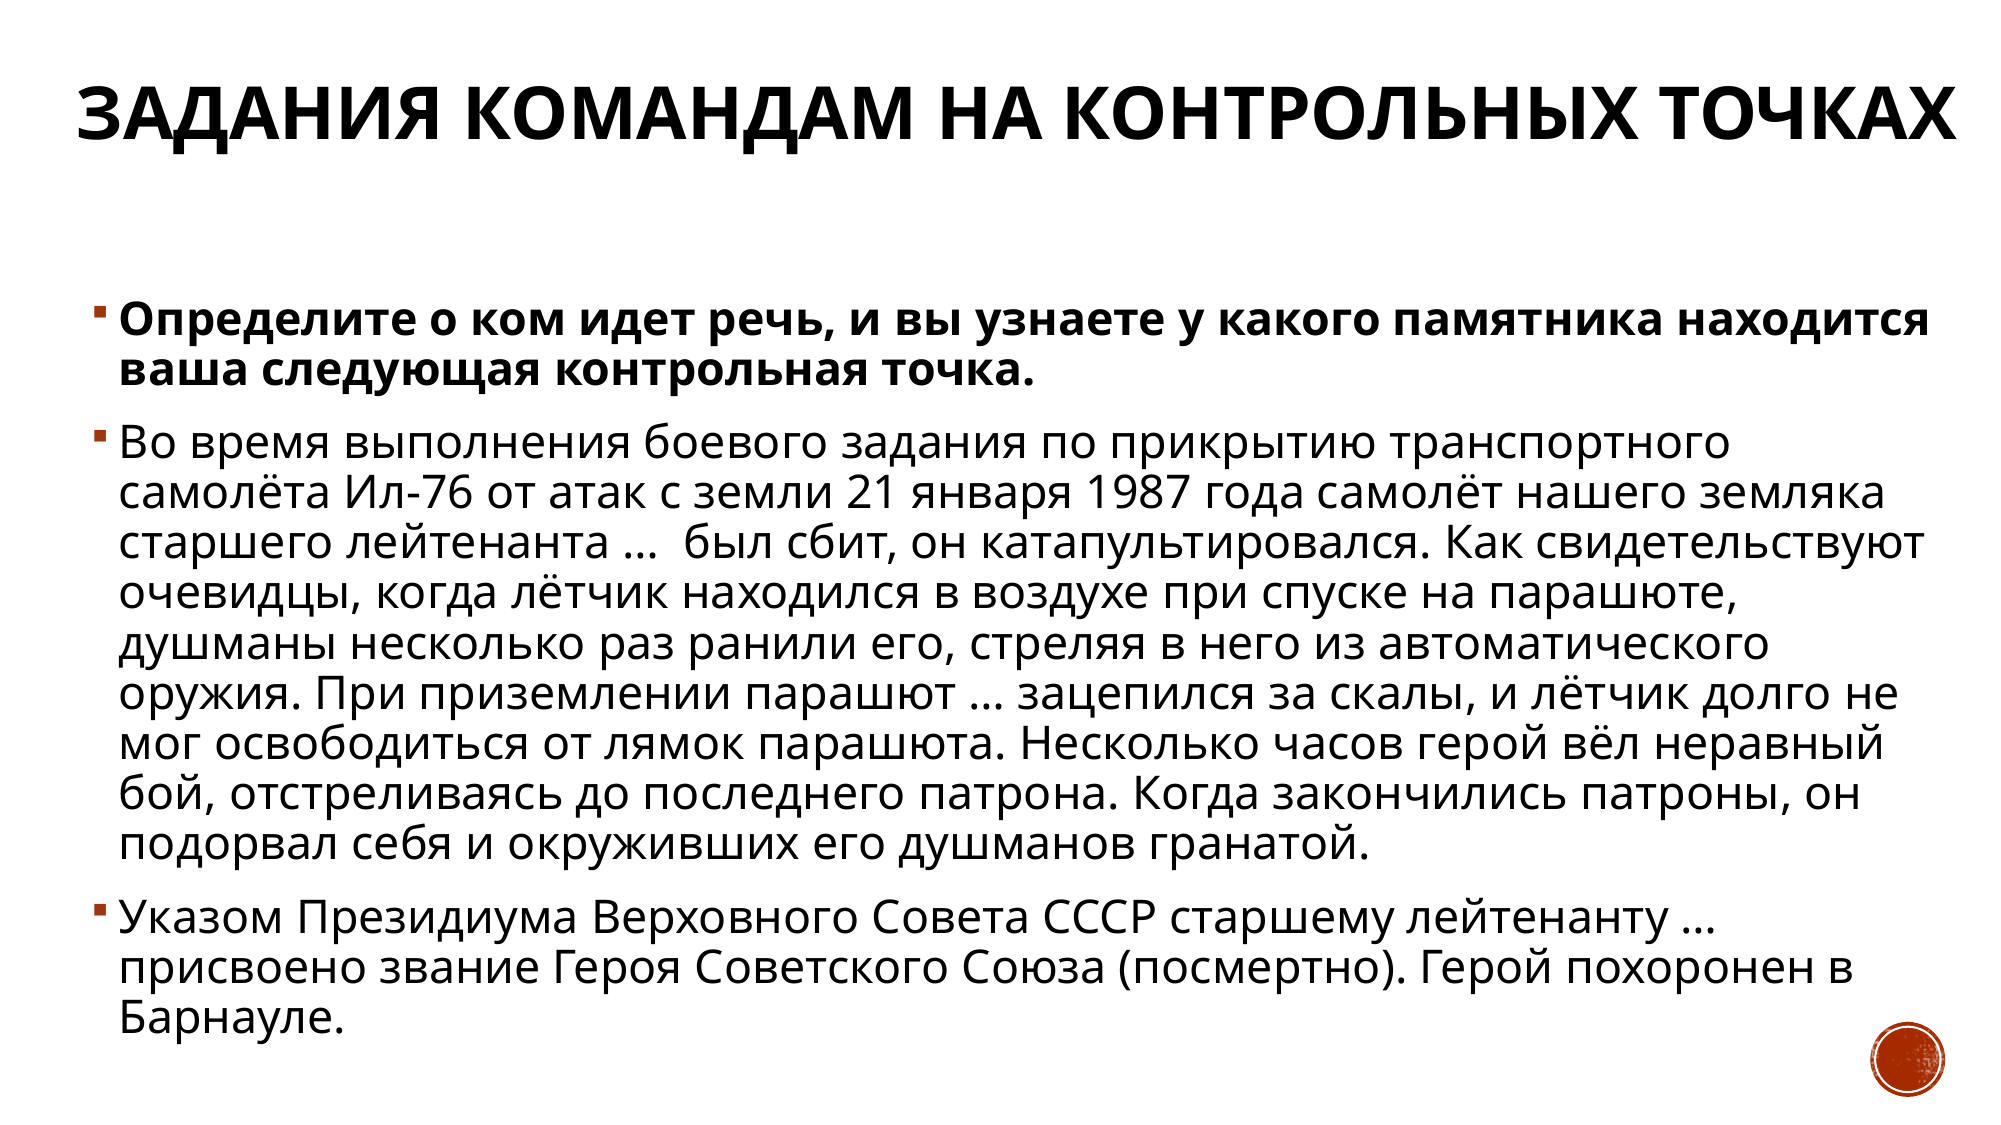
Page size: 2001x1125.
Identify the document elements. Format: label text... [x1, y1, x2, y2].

title Задания командам на контрольных точках [53, 30, 1980, 202]
list Определите о ком идет речь, и вы узнаете у какого памятника находится ваша следующая контрольная точка. Во время выполнения боевого задания по прикрытию транспортного самолёта Ил-76 от атак с земли 21 января 1987 года самолёт нашего земляка старшего лейтенанта … был сбит, он катапультировался. Как свидетельствуют очевидцы, когда лётчик находился в воздухе при спуске на парашюте, душманы несколько раз ранили его, стреляя в него из автоматического оружия. При приземлении парашют … зацепился за скалы, и лётчик долго не мог освободиться от лямок парашюта. Несколько часов герой вёл неравный бой, отстреливаясь до последнего патрона. Когда закончились патроны, он подорвал себя и окруживших его душманов гранатой. Указом Президиума Верховного Совета СССР старшему лейтенанту … присвоено звание Героя Советского Союза (посмертно). Герой похоронен в Барнауле. [76, 287, 1957, 1097]
